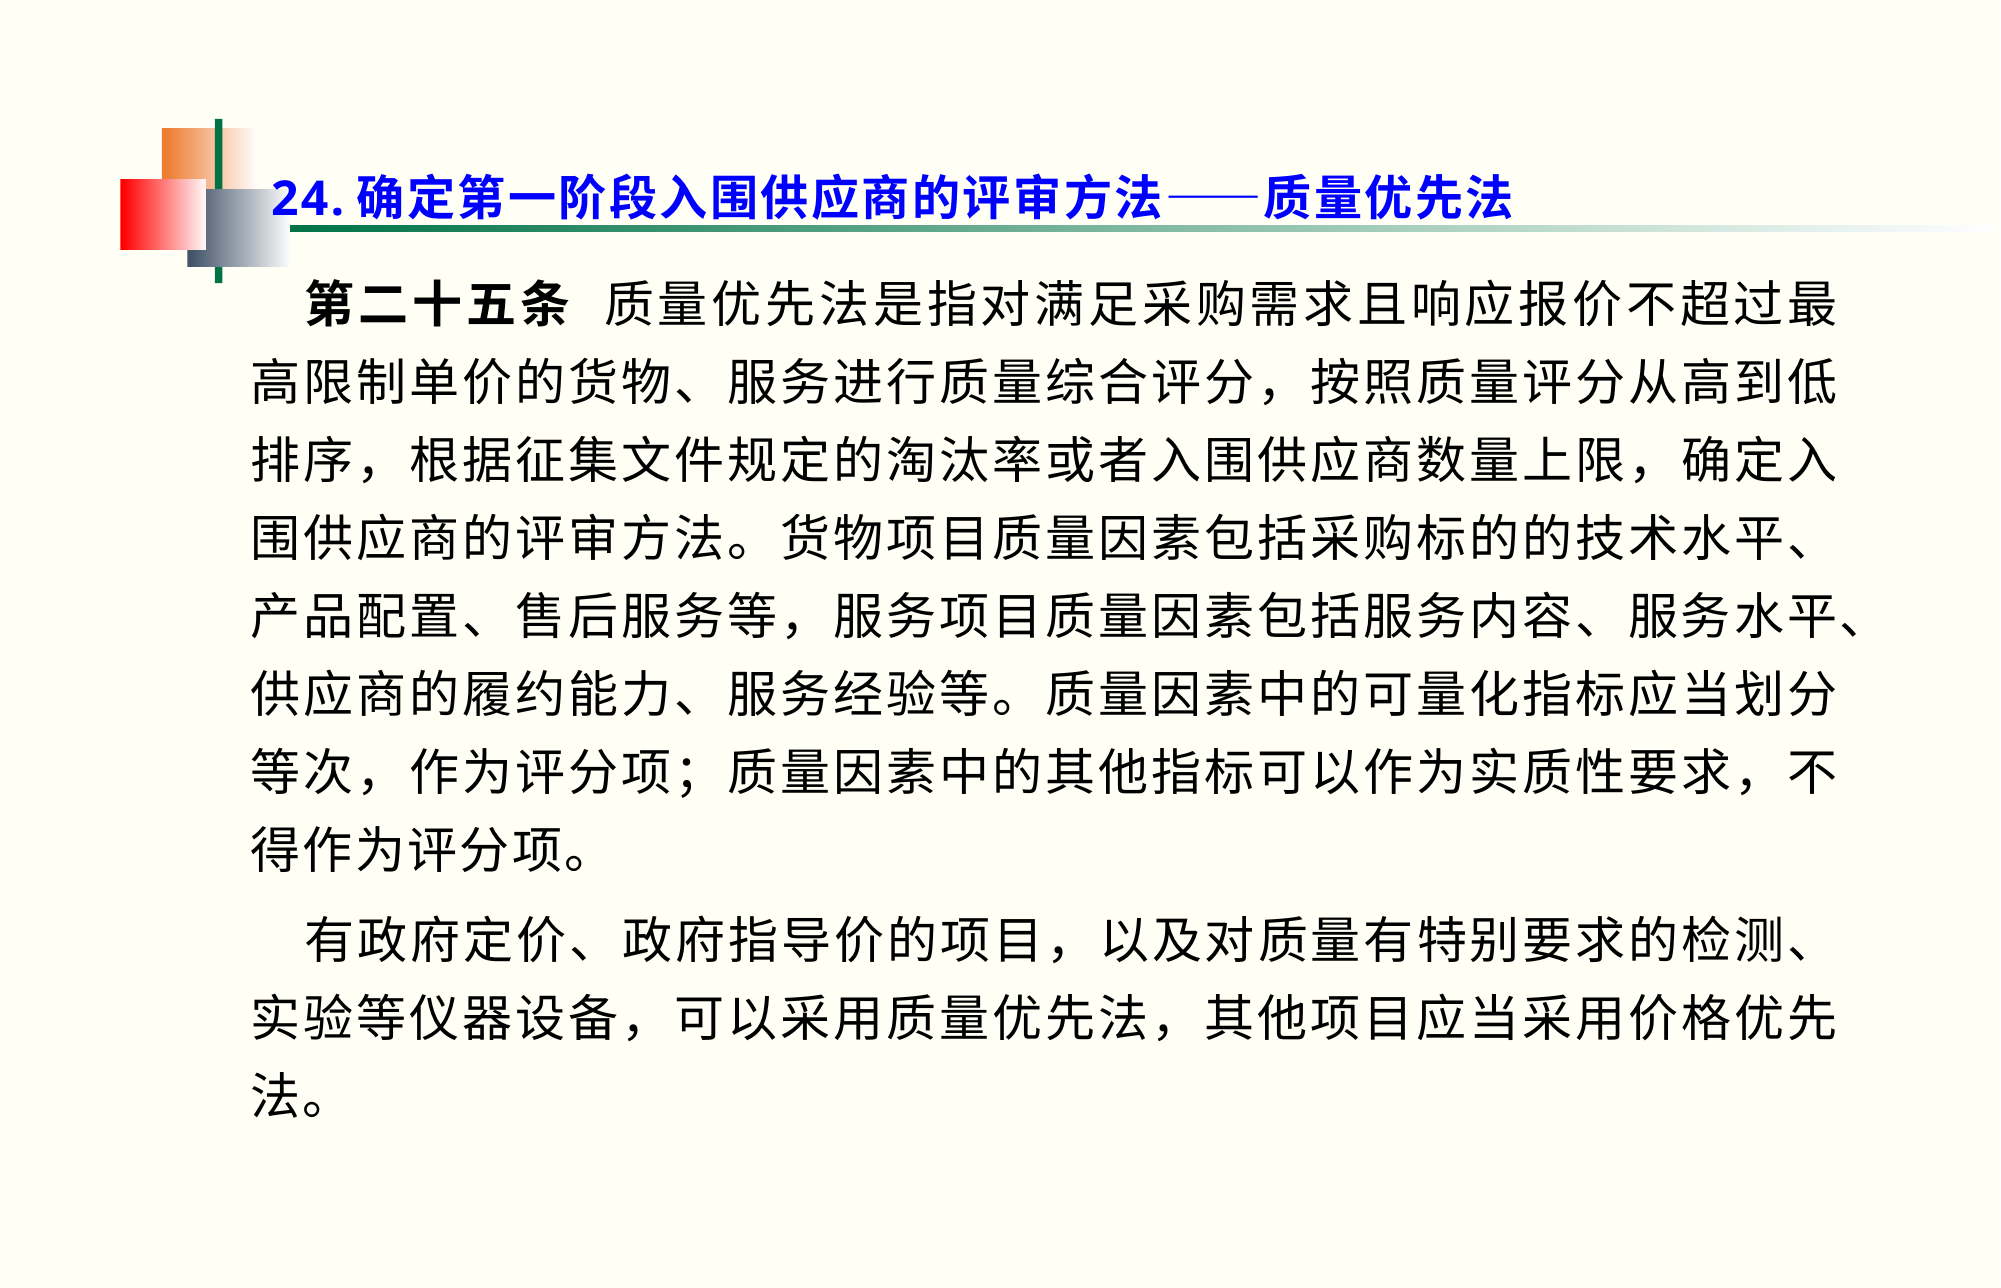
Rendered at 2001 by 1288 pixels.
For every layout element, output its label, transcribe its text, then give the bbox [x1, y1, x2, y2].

list 24.确定第一阶段入围供应商的评审方法——质量优先法 [256, 145, 1548, 247]
list 第二十五条 质量优先法是指对满足采购需求且响应报价不超过最高限制单价的货物、服务进行质量综合评分，按照质量评分从高到低排序，根据征集文件规定的淘汰率或者入围供应商数量上限，确定入围供应商的评审方法。货物项目质量因素包括采购标的的技术水平、产品配置、售后服务等，服务项目质量因素包括服务内容、服务水平、供应商的履约能力、服务经验等。质量因素中的可量化指标应当划分等次，作为评分项；质量因素中的其他指标可以作为实质性要求，不得作为评分项。 有政府定价、政府指导价的项目，以及对质量有特别要求的检测、实验等仪器设备，可以采用质量优先法，其他项目应当采用价格优先法。 [235, 247, 1855, 1185]
